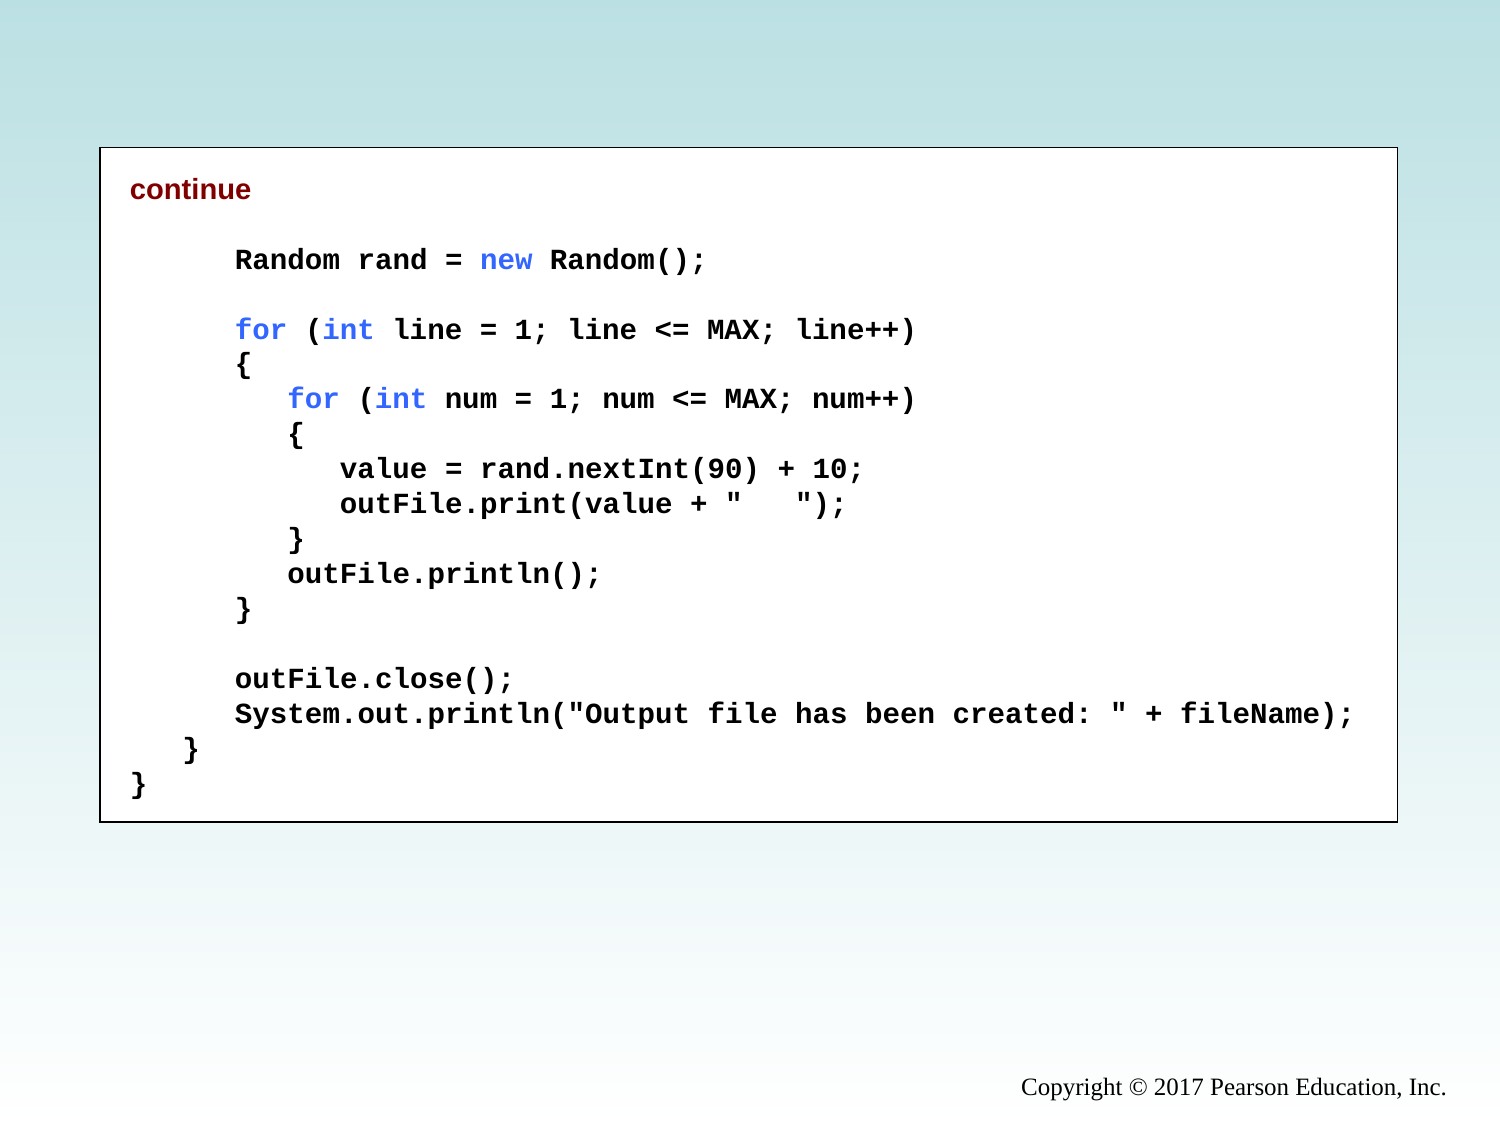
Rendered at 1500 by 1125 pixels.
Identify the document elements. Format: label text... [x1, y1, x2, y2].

text_box continue Random rand = new Random(); for (int line = 1; line <= MAX; line++) { for (int num = 1; num <= MAX; num++) { value = rand.nextInt(90) + 10; outFile.print(value + " "); } outFile.println(); } outFile.close(); System.out.println("Output file has been created: " + fileName); } } [99, 147, 1398, 822]
footer Copyright © 2017 Pearson Education, Inc. [549, 1062, 1463, 1114]
